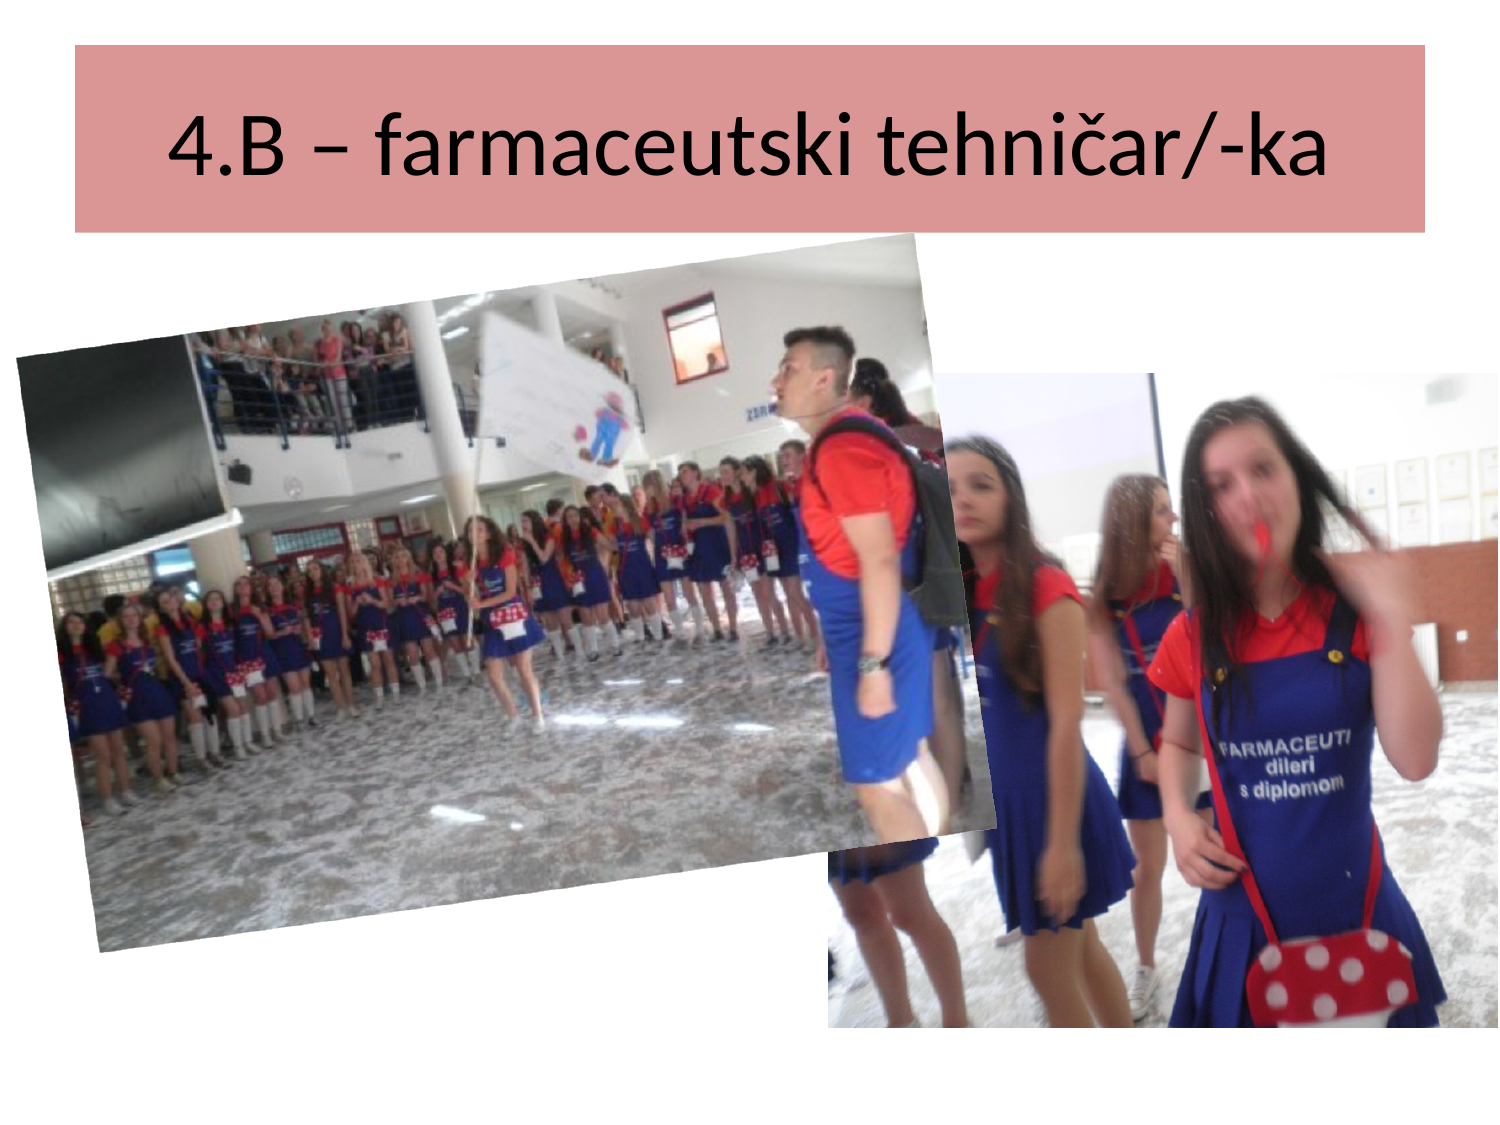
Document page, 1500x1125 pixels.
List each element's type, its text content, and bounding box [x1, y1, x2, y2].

picture [17, 233, 1499, 1028]
title 4.B – farmaceutski tehničar/-ka [75, 45, 1425, 233]
